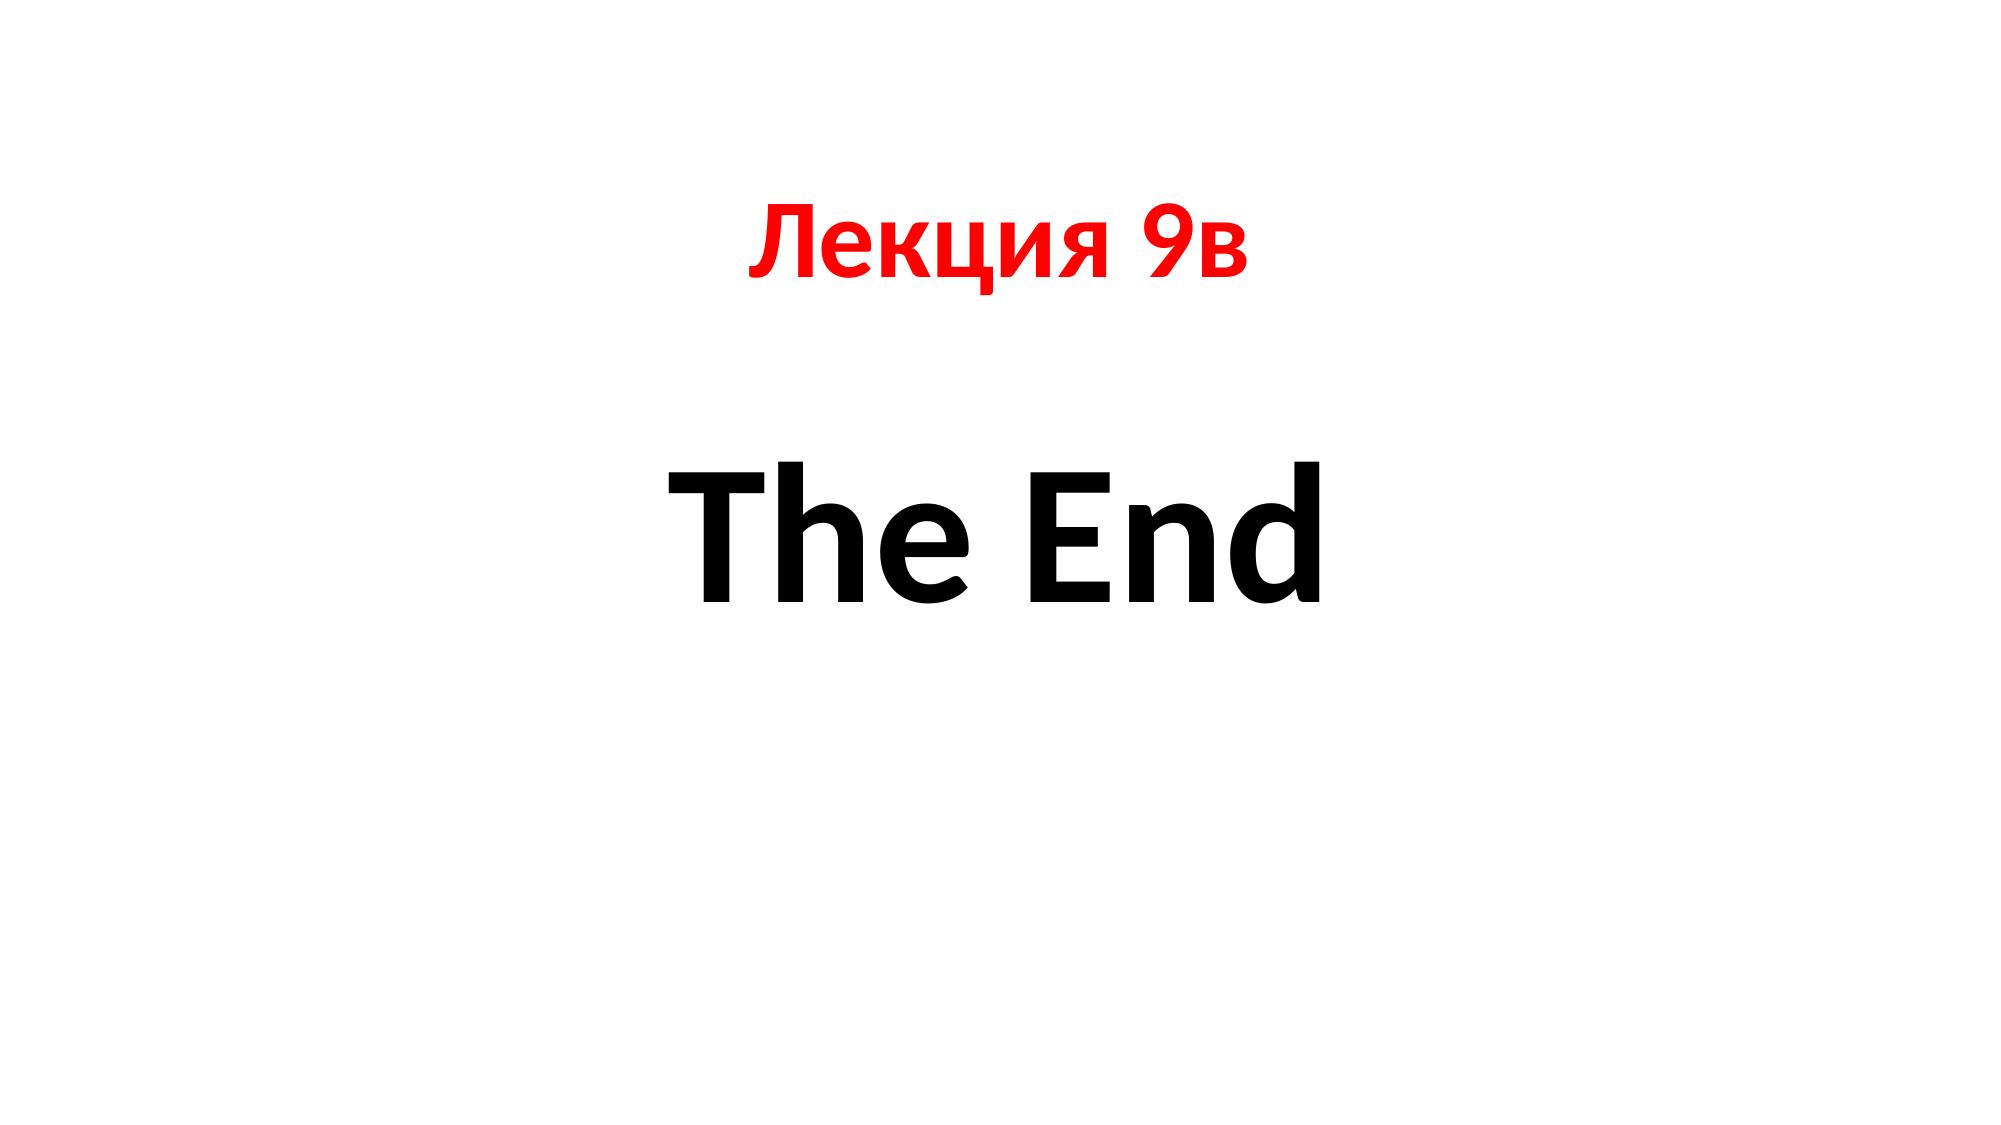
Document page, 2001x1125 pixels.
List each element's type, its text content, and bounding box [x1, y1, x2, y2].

title Лекция 9в [137, 59, 1863, 422]
list The End [137, 422, 1863, 1014]
